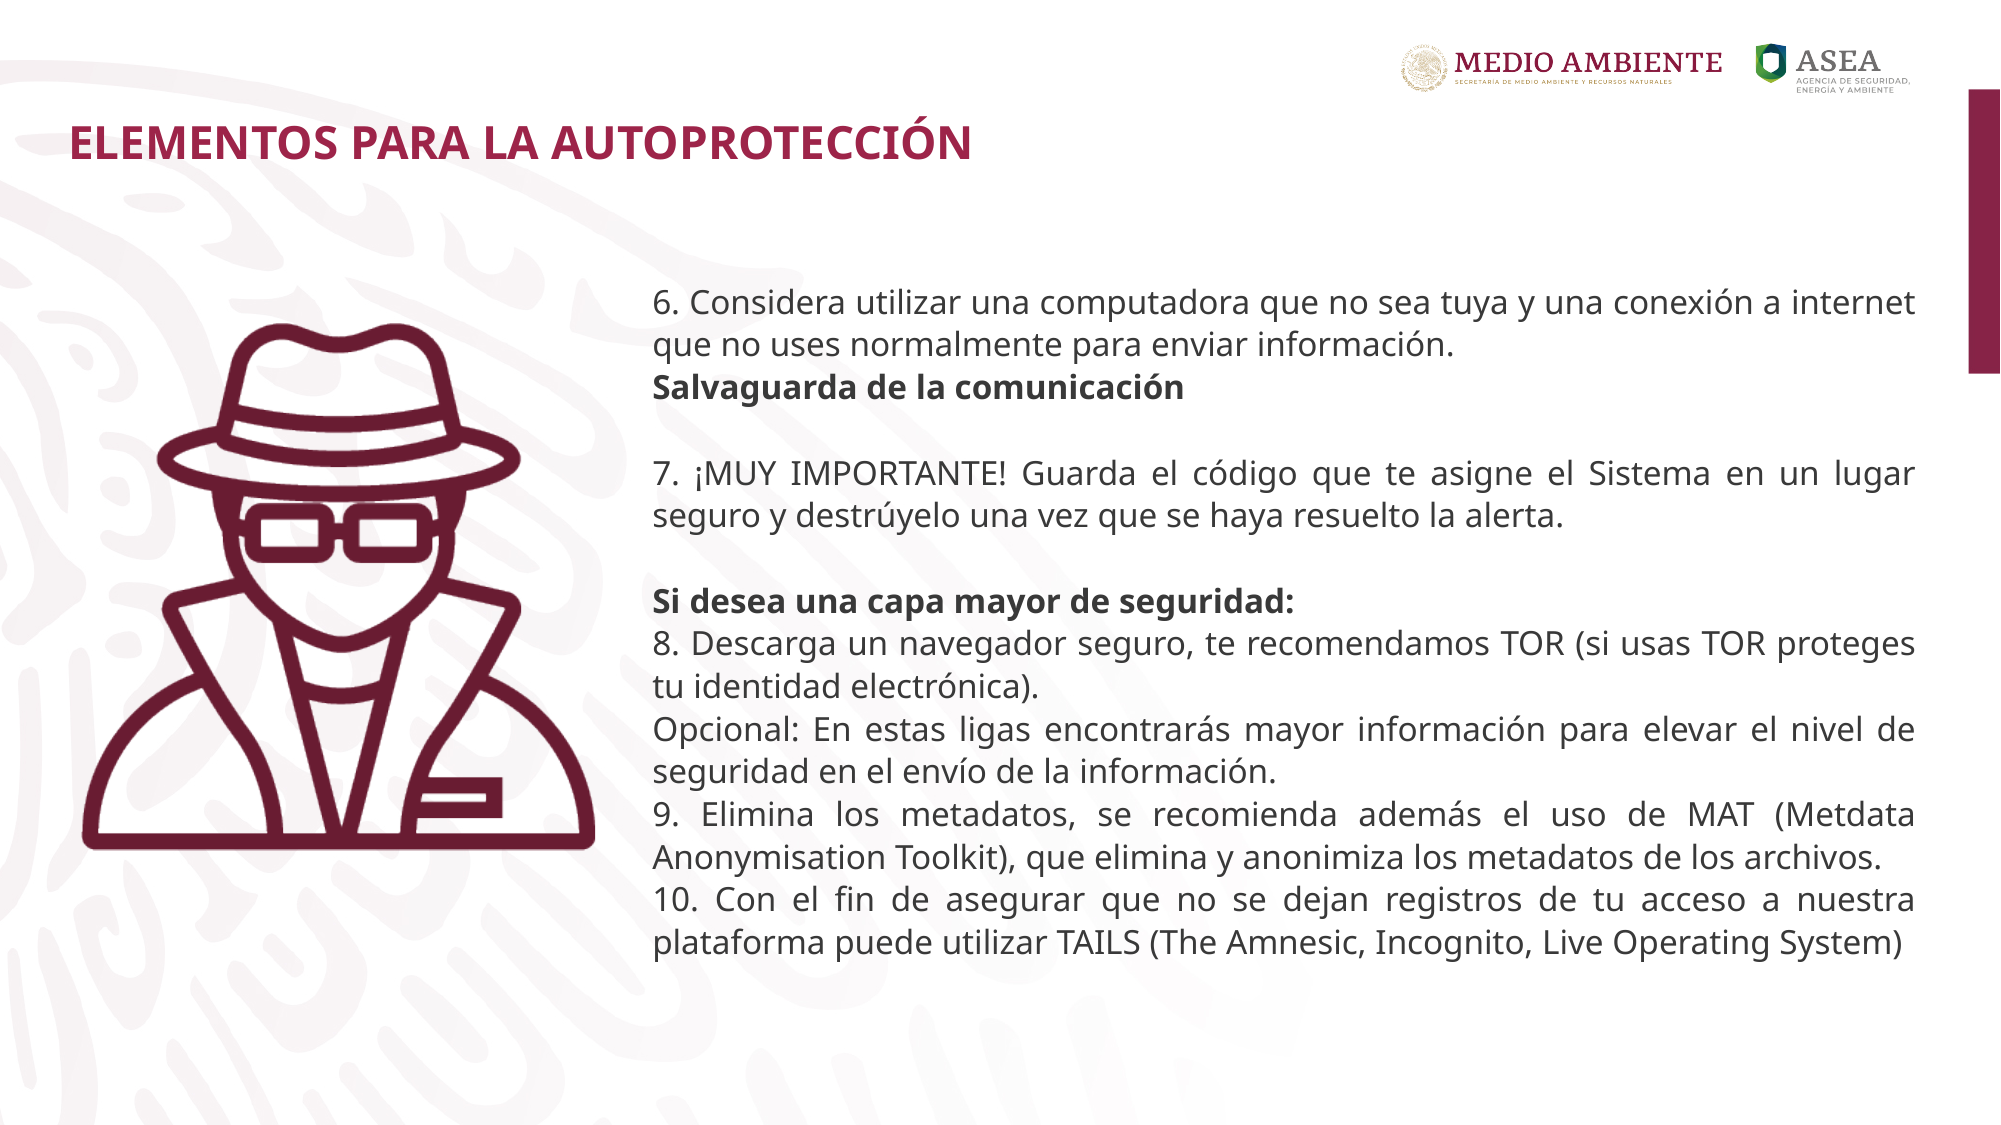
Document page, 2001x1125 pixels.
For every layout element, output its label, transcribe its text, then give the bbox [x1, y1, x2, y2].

text_box 6. Considera utilizar una computadora que no sea tuya y una conexión a internet que no uses normalmente para enviar información. Salvaguarda de la comunicación 7. ¡MUY IMPORTANTE! Guarda el código que te asigne el Sistema en un lugar seguro y destrúyelo una vez que se haya resuelto la alerta. Si desea una capa mayor de seguridad: 8. Descarga un navegador seguro, te recomendamos TOR (si usas TOR proteges tu identidad electrónica). Opcional: En estas ligas encontrarás mayor información para elevar el nivel de seguridad en el envío de la información. 9. Elimina los metadatos, se recomienda además el uso de MAT (Metdata Anonymisation Toolkit), que elimina y anonimiza los metadatos de los archivos. 10. Con el fin de asegurar que no se dejan registros de tu acceso a nuestra plataforma puede utilizar TAILS (The Amnesic, Incognito, Live Operating System) [637, 270, 1933, 969]
picture [0, 33, 2000, 1125]
text_box ELEMENTOS PARA LA AUTOPROTECCIÓN [53, 106, 1397, 176]
